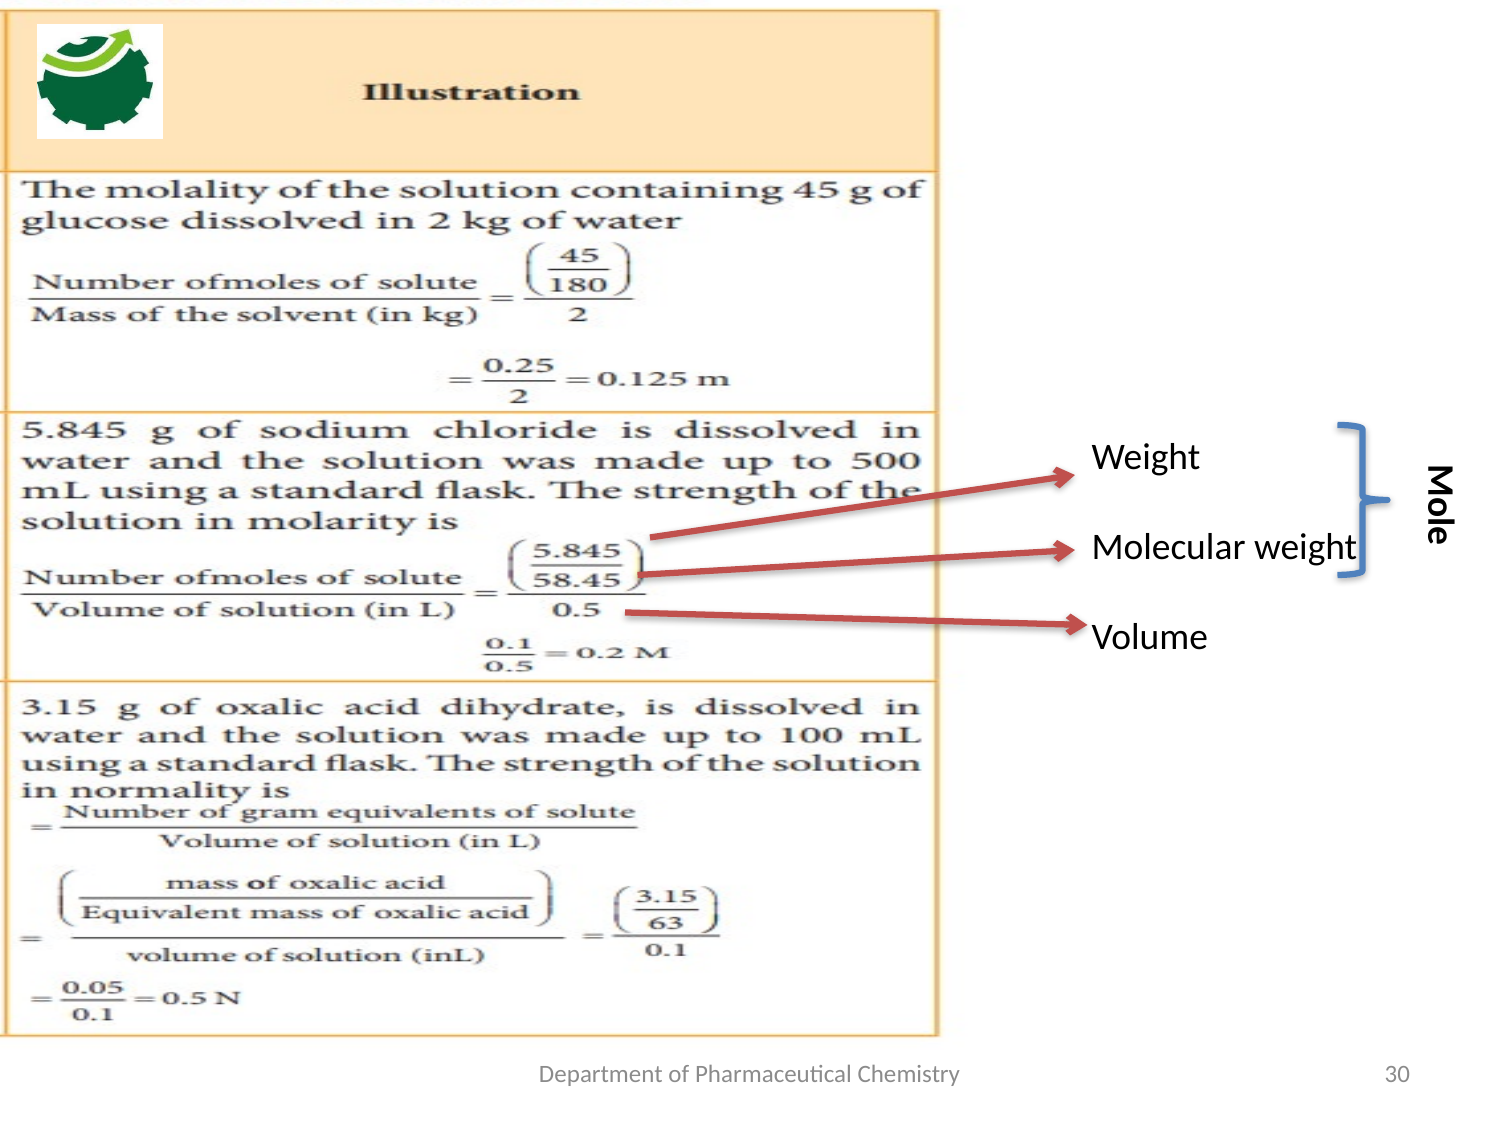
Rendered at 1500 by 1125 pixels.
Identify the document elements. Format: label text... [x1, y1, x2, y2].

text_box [649, 474, 1076, 538]
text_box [637, 549, 1076, 576]
footer Department of Pharmaceutical Chemistry [512, 1042, 988, 1103]
text_box Weight Molecular weight Volume [1076, 424, 1373, 665]
slide_number 30 [1074, 1042, 1425, 1103]
picture [0, 0, 976, 1051]
text_box Mole [1413, 449, 1474, 561]
text_box [1337, 421, 1391, 579]
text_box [624, 612, 1088, 626]
